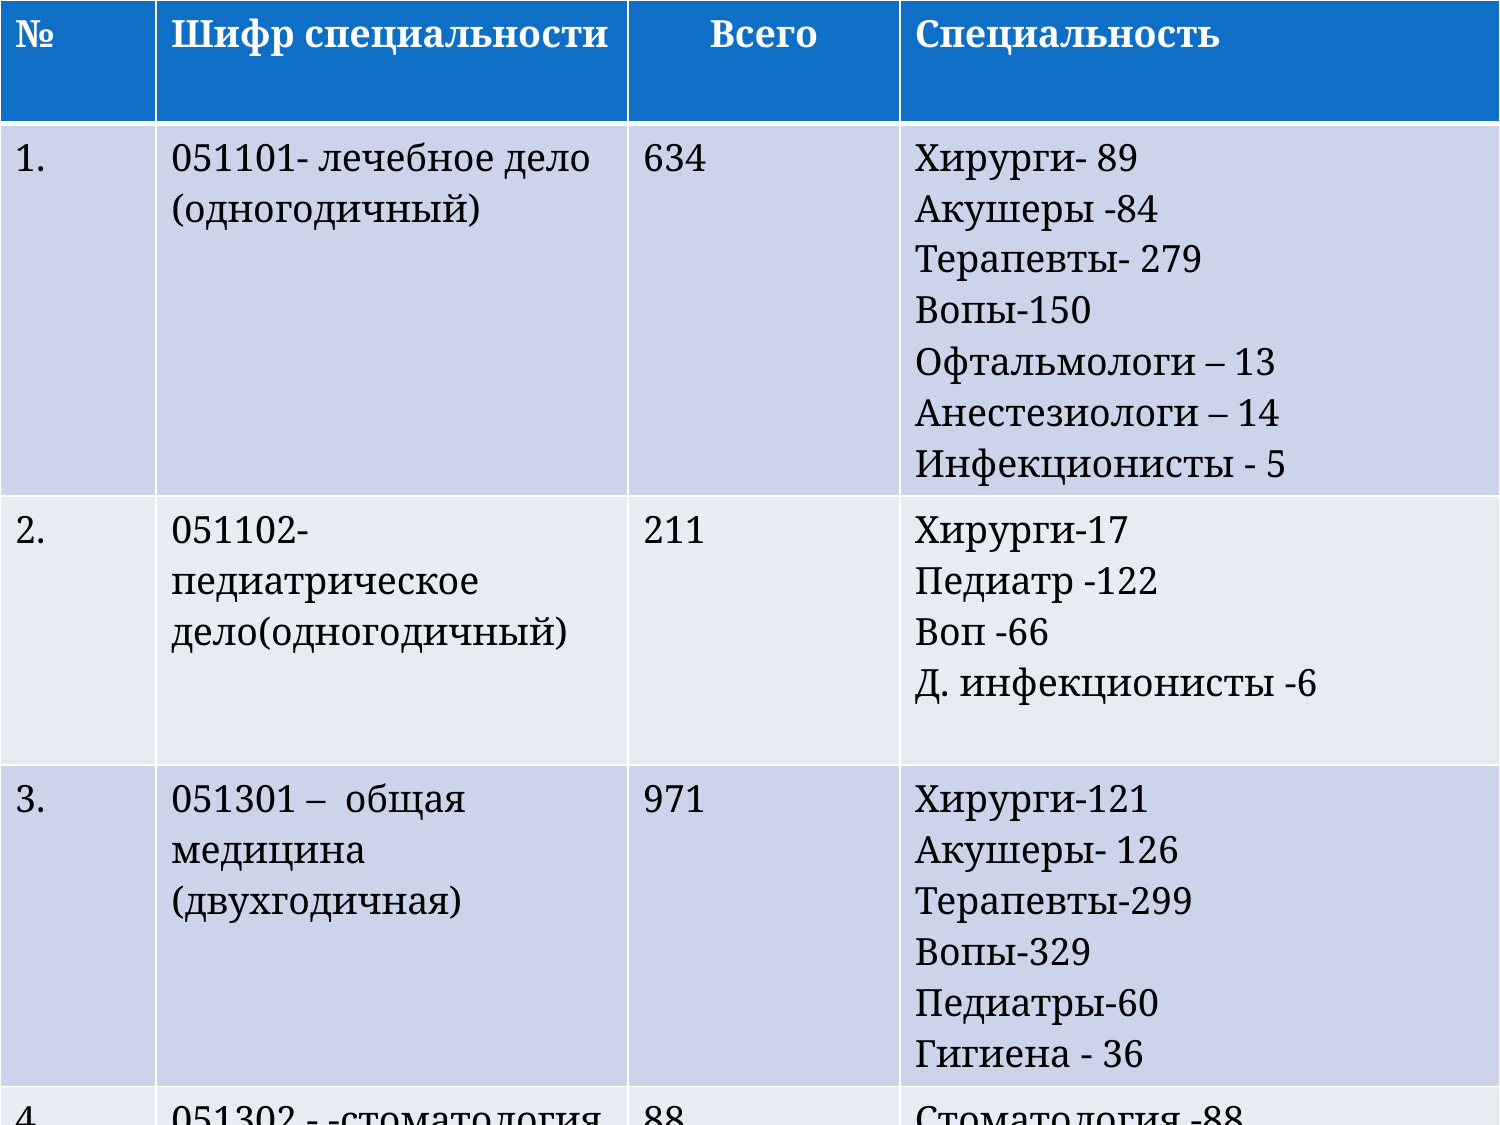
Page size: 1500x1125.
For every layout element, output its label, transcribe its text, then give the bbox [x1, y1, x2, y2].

table_cell 211 [629, 497, 899, 764]
table_cell 4. [1, 1087, 155, 1125]
table_header № [1, 1, 155, 121]
table_header Специальность [901, 1, 1499, 121]
table_cell 051101- лечебное дело (одногодичный) [157, 126, 627, 495]
table_cell 2. [1, 497, 155, 764]
table_cell 88 [629, 1087, 899, 1125]
table_cell 634 [629, 126, 899, 495]
table_header Всего [629, 1, 899, 121]
table_cell Хирурги-17 Педиатр -122 Воп -66 Д. инфекционисты -6 [901, 497, 1499, 764]
table_cell Стоматология -88 [901, 1087, 1499, 1125]
table_cell Хирурги- 89 Акушеры -84 Терапевты- 279 Вопы-150 Офтальмологи – 13 Анестезиологи – 14 Инфекционисты - 5 [901, 126, 1499, 495]
table_cell 971 [629, 766, 899, 1086]
table_cell 051102- педиатрическое дело(одногодичный) [157, 497, 627, 764]
table_cell 3. [1, 766, 155, 1086]
table_cell 051301 – общая медицина (двухгодичная) [157, 766, 627, 1086]
table_cell Хирурги-121 Акушеры- 126 Терапевты-299 Вопы-329 Педиатры-60 Гигиена - 36 [901, 766, 1499, 1086]
table_header Шифр специальности [157, 1, 627, 121]
table_cell 051302 - -стоматология (одногодичная) [157, 1087, 627, 1125]
table_cell 1. [1, 126, 155, 495]
